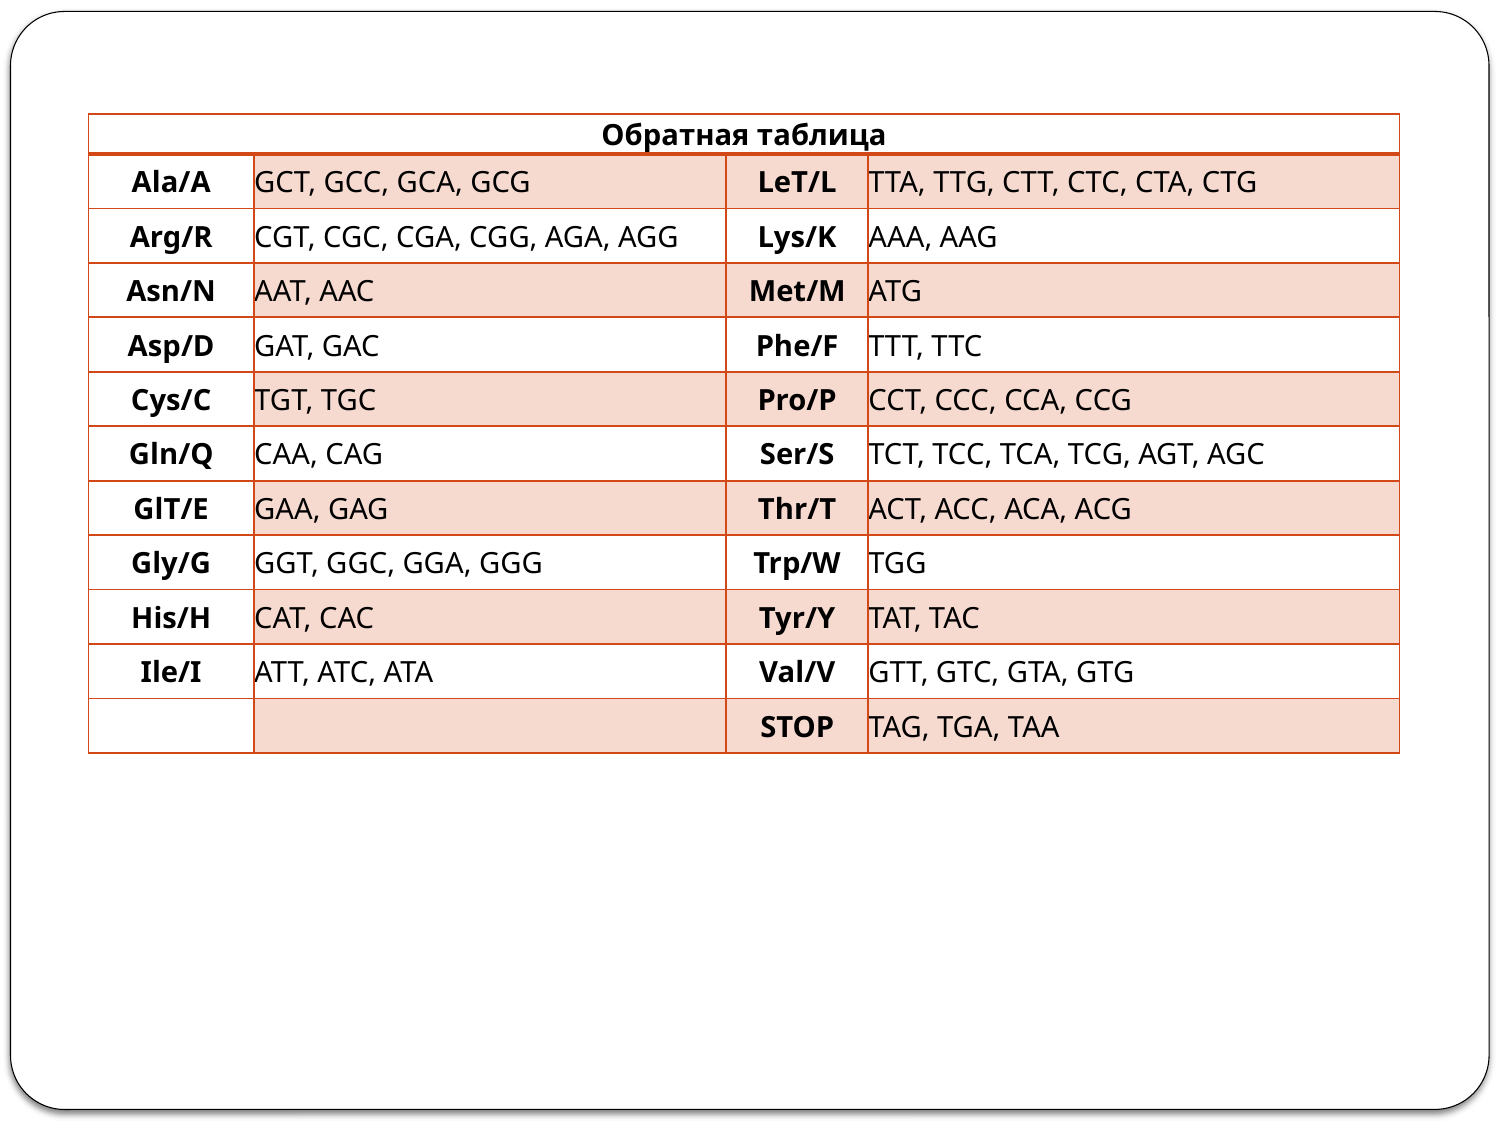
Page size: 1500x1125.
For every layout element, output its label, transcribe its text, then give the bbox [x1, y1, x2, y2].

table_cell TAG, TGA, TAA [869, 699, 1399, 752]
table_cell [255, 699, 725, 752]
table_cell TGG [869, 536, 1399, 589]
table_cell Asp/D [89, 318, 253, 371]
table_cell ATG [869, 264, 1399, 316]
table_cell Gly/G [89, 536, 253, 589]
table_cell Met/M [727, 264, 867, 316]
table_cell Pro/P [727, 373, 867, 425]
table_cell LeT/L [727, 156, 867, 208]
table_cell CCT, CCC, CCA, CCG [869, 373, 1399, 425]
table_cell Phe/F [727, 318, 867, 371]
table_cell ATT, ATC, ATA [255, 645, 725, 698]
table_cell Ser/S [727, 427, 867, 480]
table_cell Arg/R [89, 209, 253, 262]
table_cell AAT, AAC [255, 264, 725, 316]
table_cell GlT/E [89, 482, 253, 534]
table_cell ACT, ACC, ACA, ACG [869, 482, 1399, 534]
table_cell Tyr/Y [727, 590, 867, 643]
table_cell Asn/N [89, 264, 253, 316]
table_cell His/H [89, 590, 253, 643]
table_cell Gln/Q [89, 427, 253, 480]
table_cell Thr/T [727, 482, 867, 534]
table_cell Ala/A [89, 156, 253, 208]
table_cell TCT, TCC, TCA, TCG, AGT, AGC [869, 427, 1399, 480]
table_cell STOP [727, 699, 867, 752]
table_cell Lys/K [727, 209, 867, 262]
table_cell GAT, GAC [255, 318, 725, 371]
table_header Обратная таблица [89, 115, 1399, 152]
table_cell Ile/I [89, 645, 253, 698]
table_cell CAT, CAC [255, 590, 725, 643]
table_cell TTT, TTC [869, 318, 1399, 371]
table_cell Trp/W [727, 536, 867, 589]
table_cell GGT, GGC, GGA, GGG [255, 536, 725, 589]
table_cell CGT, CGC, CGA, CGG, AGA, AGG [255, 209, 725, 262]
table_cell CAA, CAG [255, 427, 725, 480]
table_cell GCT, GCC, GCA, GCG [255, 156, 725, 208]
table_cell GTT, GTC, GTA, GTG [869, 645, 1399, 698]
table_cell TAT, TAC [869, 590, 1399, 643]
table_cell TTA, TTG, CTT, CTC, CTA, CTG [869, 156, 1399, 208]
table_cell Cys/C [89, 373, 253, 425]
table_cell AAA, AAG [869, 209, 1399, 262]
table_cell TGT, TGC [255, 373, 725, 425]
table_cell [89, 699, 253, 752]
table_cell GAA, GAG [255, 482, 725, 534]
table_cell Val/V [727, 645, 867, 698]
